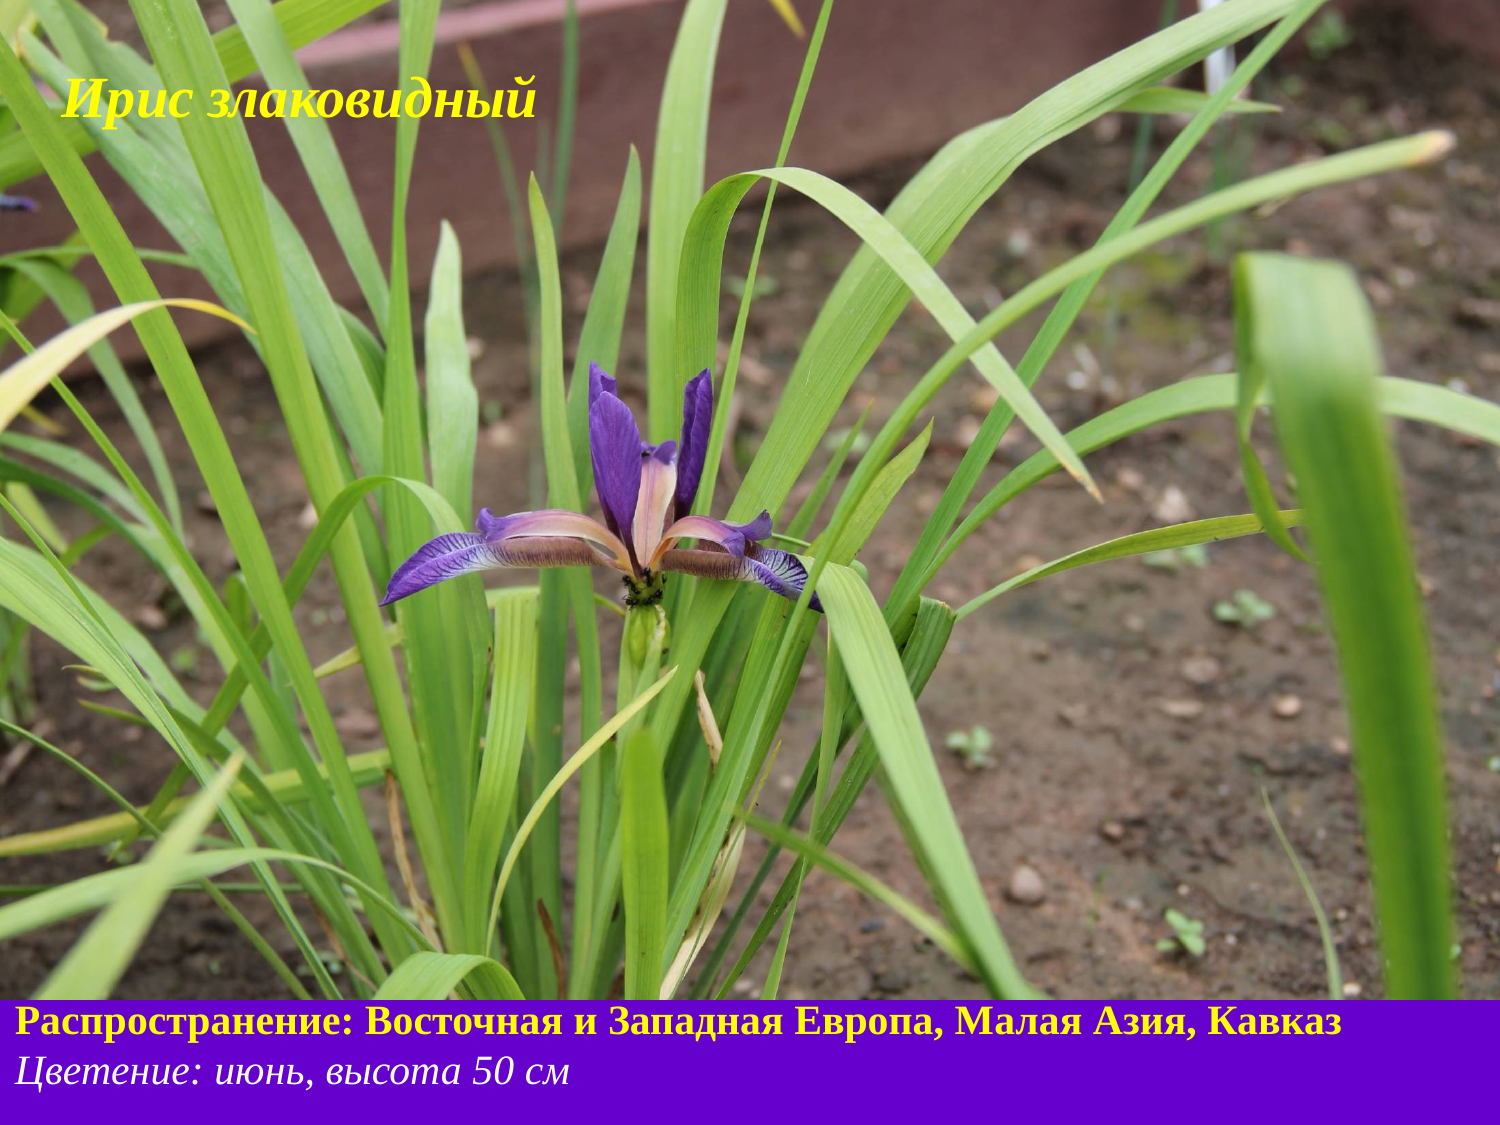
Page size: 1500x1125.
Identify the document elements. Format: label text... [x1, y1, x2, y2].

text_box Распространение: Восточная и Западная Европа, Малая Азия, Кавказ Цветение: июнь, высота 50 см [0, 1007, 1500, 1125]
picture [0, 0, 1500, 1001]
